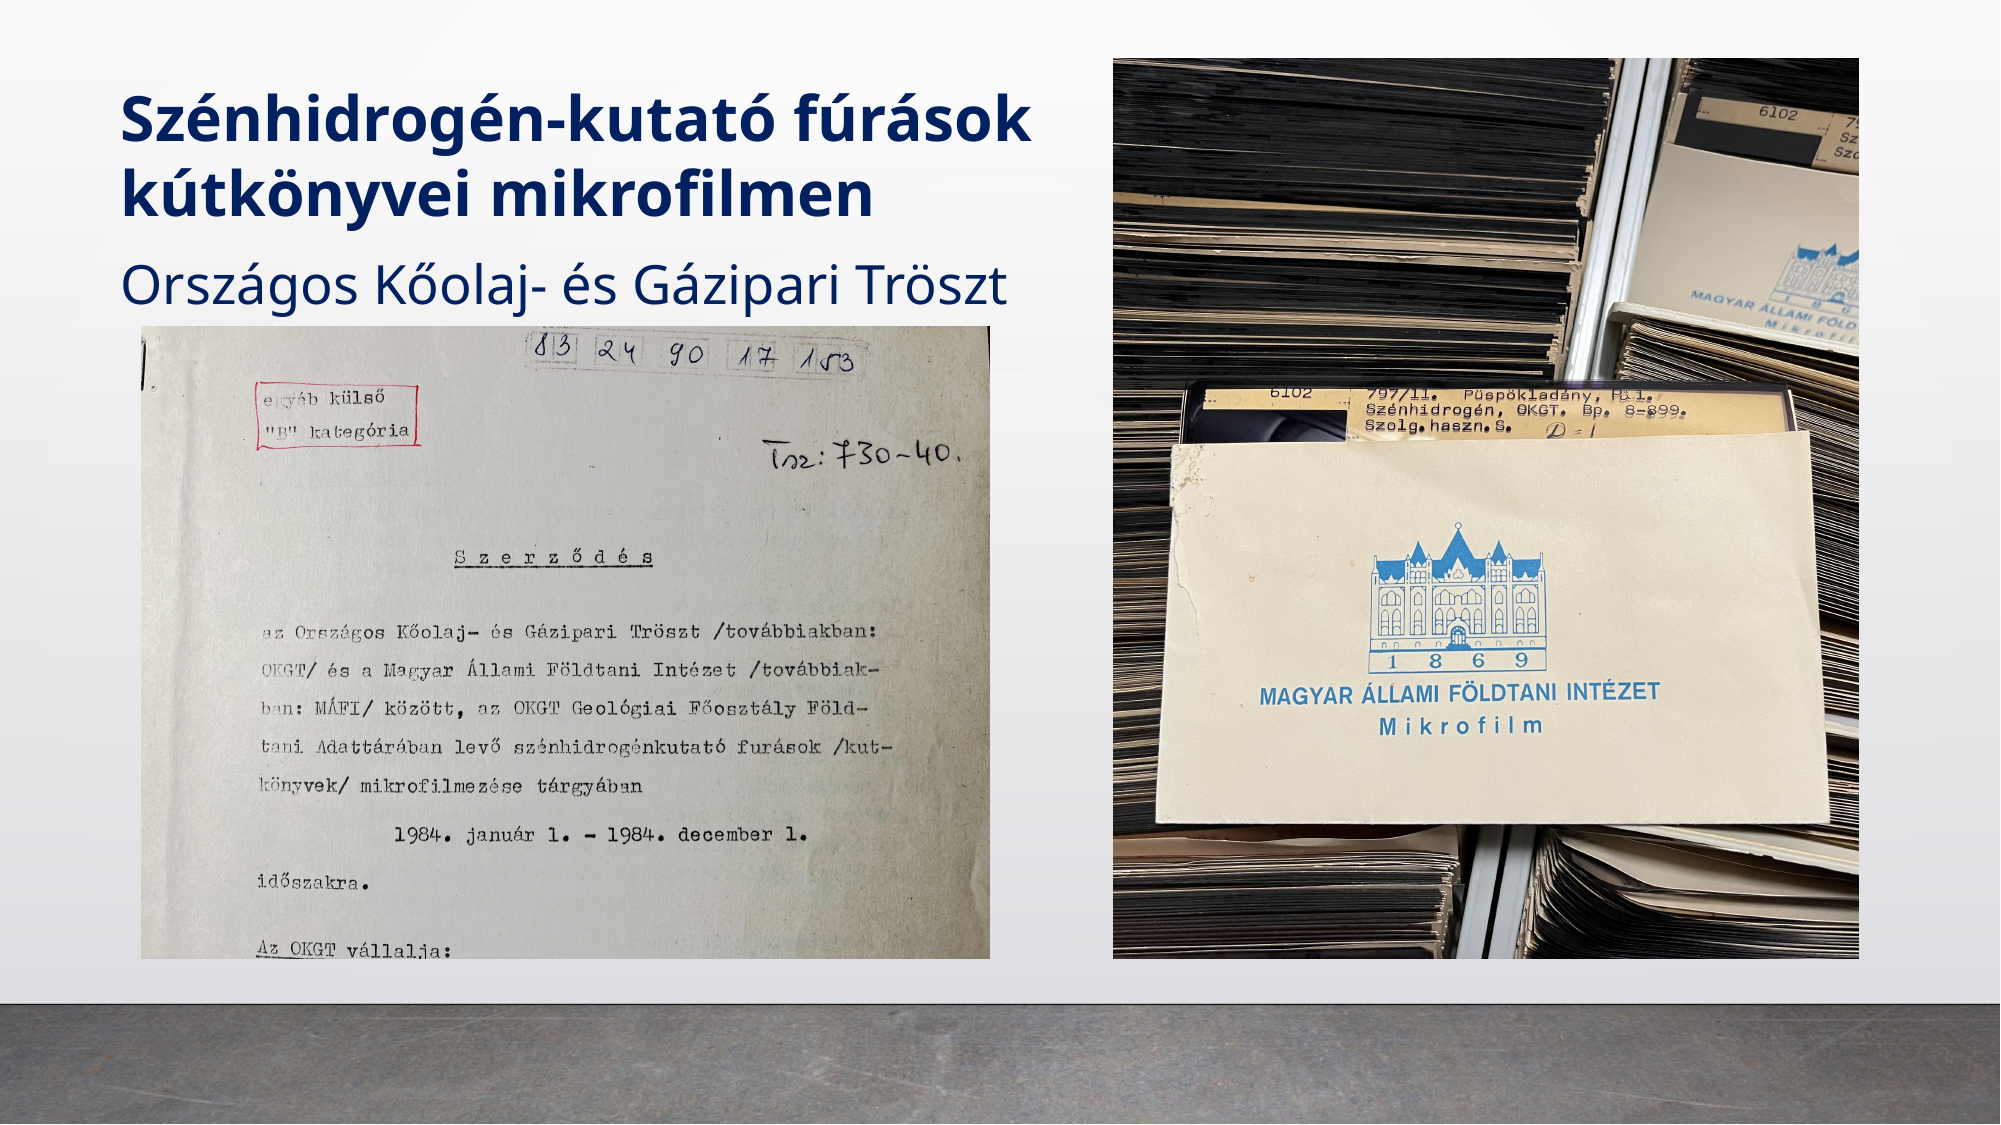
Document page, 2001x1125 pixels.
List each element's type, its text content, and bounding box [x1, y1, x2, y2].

picture [1112, 58, 1860, 959]
picture [0, 1004, 2000, 1124]
text_box Szénhidrogén-kutató fúrások kútkönyvei mikrofilmen [105, 71, 1112, 229]
text_box Országos Kőolaj- és Gázipari Tröszt [105, 229, 1112, 335]
picture [140, 326, 990, 959]
